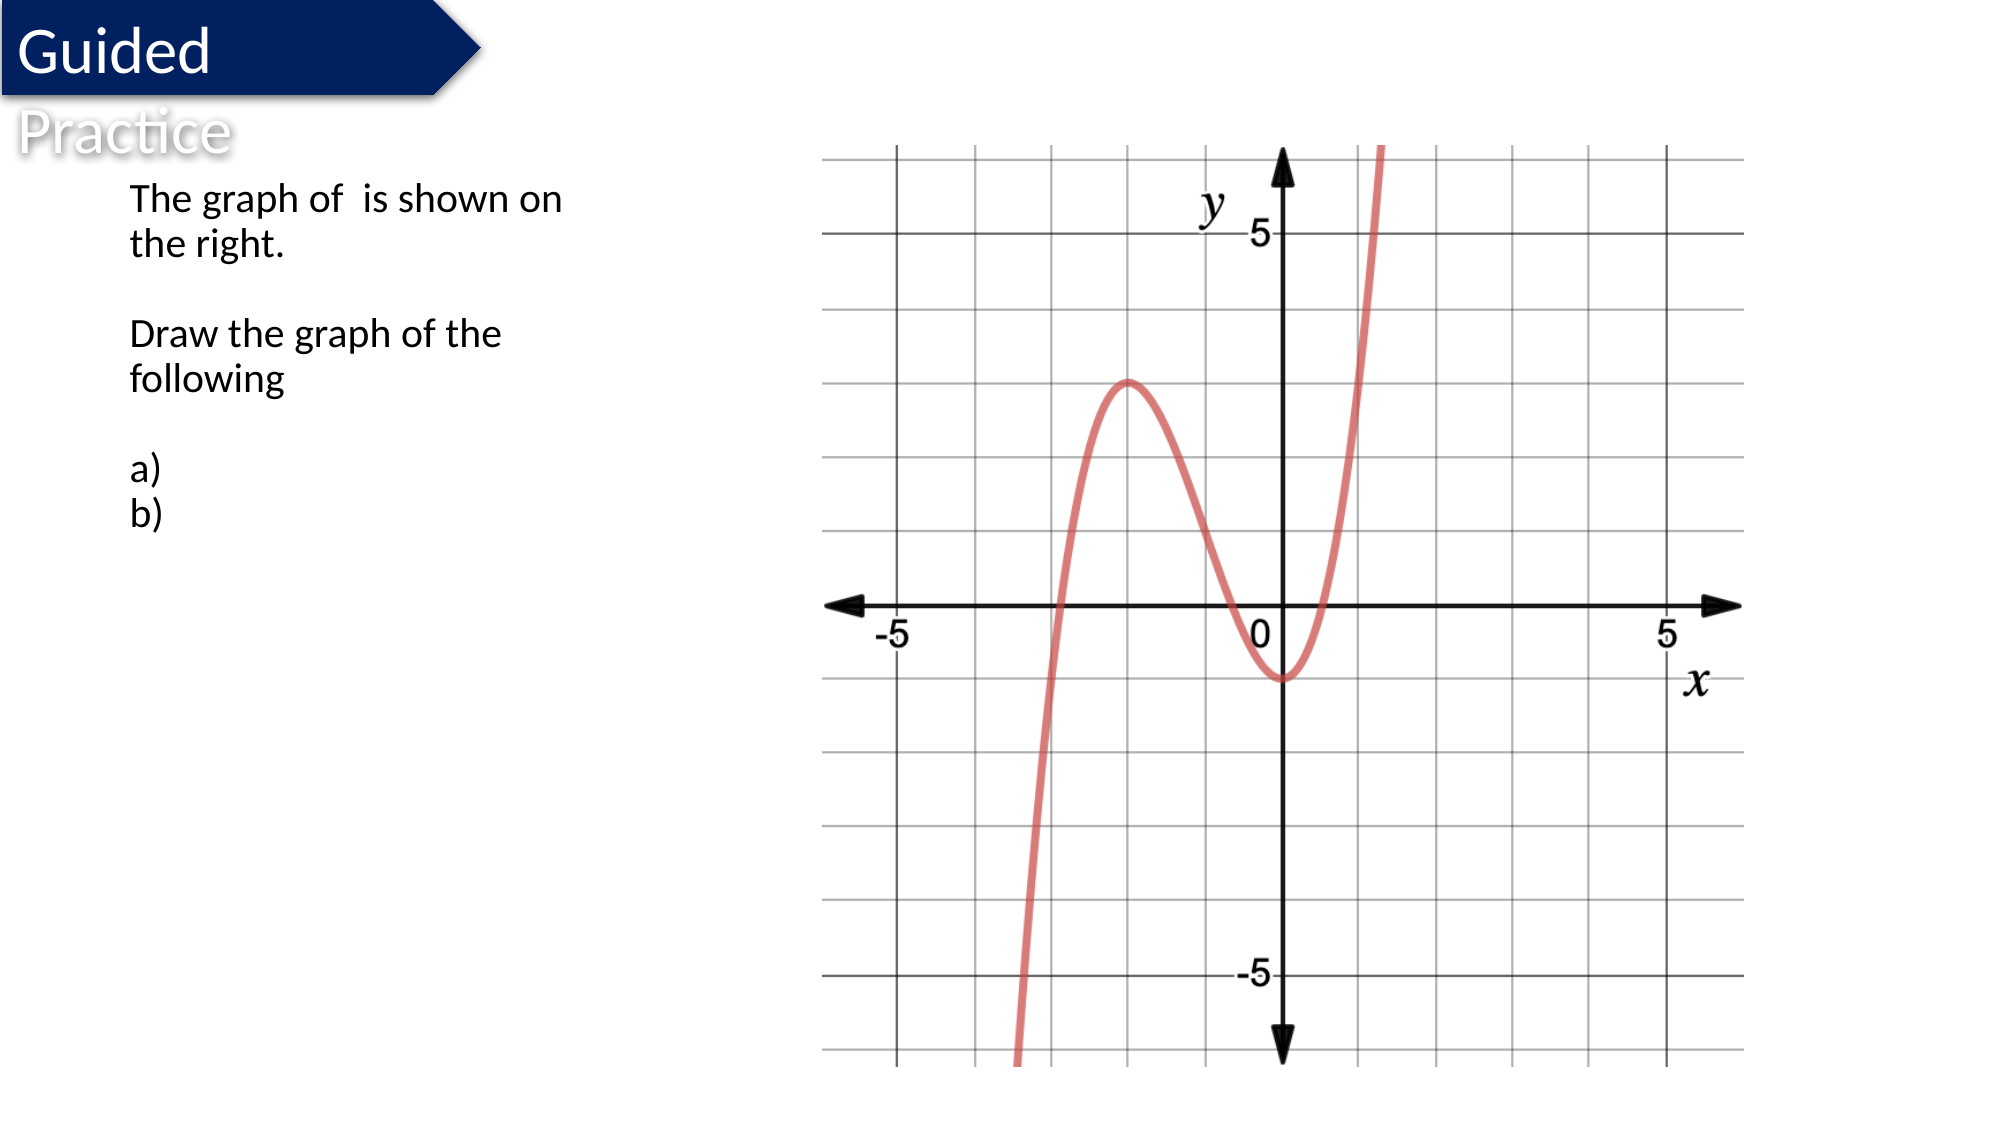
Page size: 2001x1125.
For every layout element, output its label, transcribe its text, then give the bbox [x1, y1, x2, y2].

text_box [1066, 151, 1354, 1051]
picture [822, 145, 1744, 1067]
text_box Guided Practice [2, 0, 481, 95]
